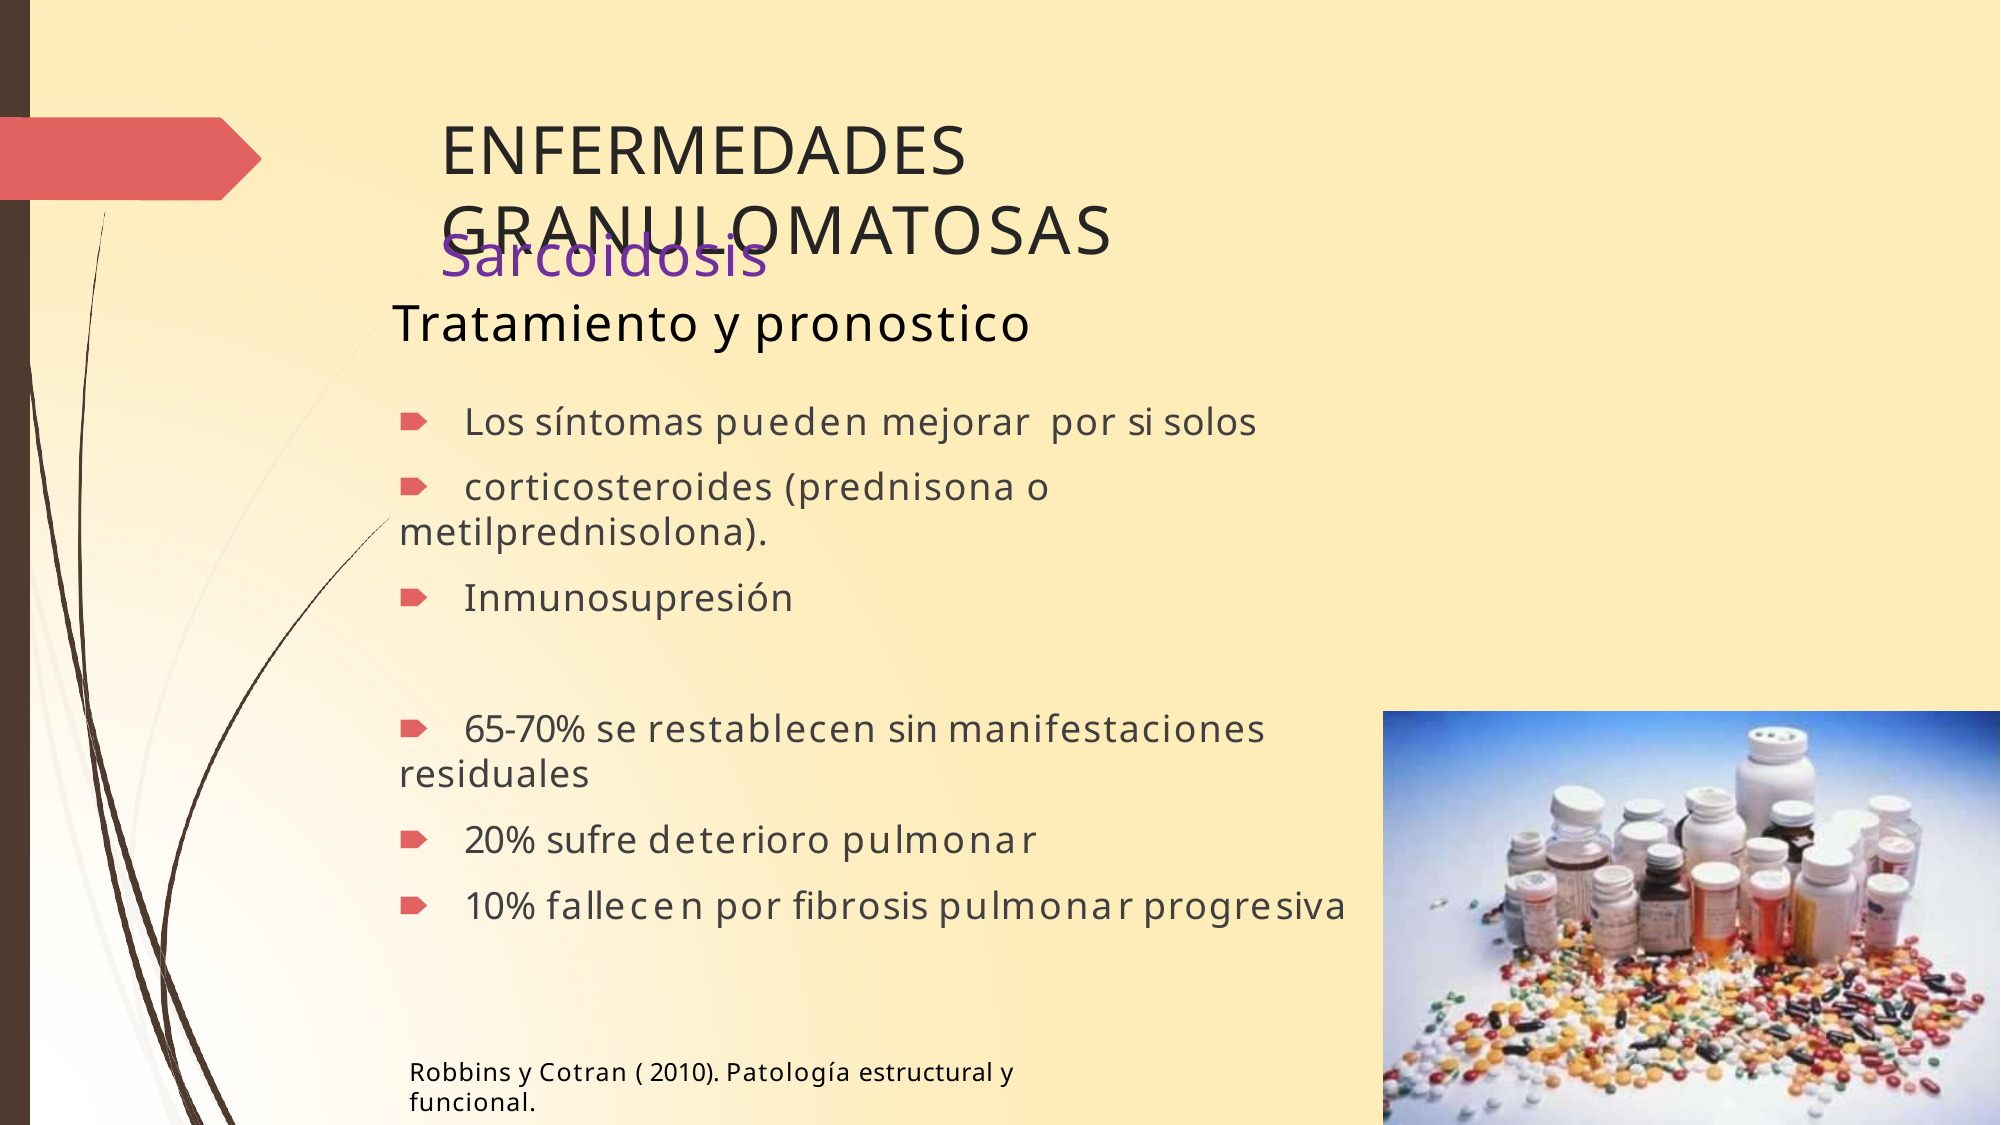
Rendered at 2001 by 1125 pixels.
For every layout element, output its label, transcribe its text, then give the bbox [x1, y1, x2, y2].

picture [30, 0, 2000, 1125]
title ENFERMEDADES GRANULOMATOSAS [438, 106, 1612, 297]
text_box Robbins y Cotran ( 2010). Patología estructural y funcional. [407, 1054, 1120, 1117]
text_box Sarcoidosis Tratamiento y pronostico 🠶 Los síntomas pueden mejorar por si solos 🠶 corticosteroides (prednisona o metilprednisolona). 🠶 Inmunosupresión 🠶 65-70% se restablecen sin manifestaciones residuales 🠶 20% sufre deterioro pulmonar 🠶 10% fallecen por fibrosis pulmonar progresiva [390, 212, 1413, 928]
